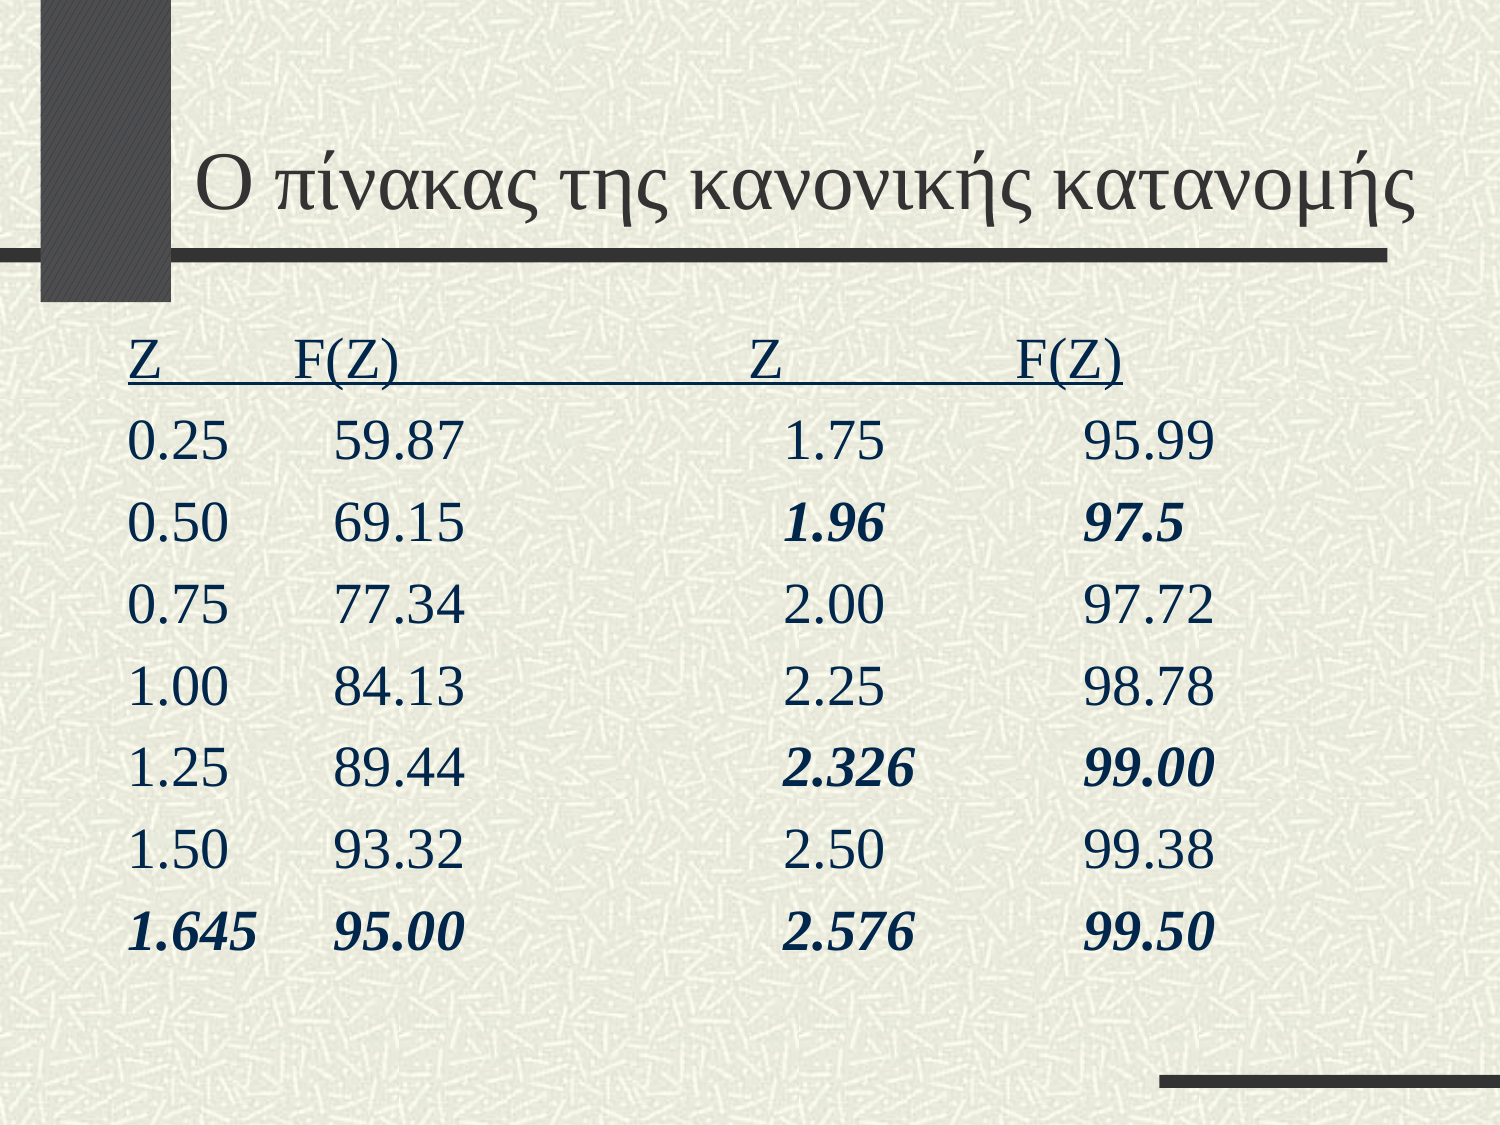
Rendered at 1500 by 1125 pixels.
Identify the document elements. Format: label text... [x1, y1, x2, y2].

picture [0, 0, 40, 248]
picture [0, 0, 1500, 1125]
title Ο πίνακας της κανονικής κατανομής [179, 46, 1455, 235]
list Z F(Z) Z F(Z) 0.25 59.87 1.75 95.99 0.50 69.15 1.96 97.5 0.75 77.34 2.00 97.72 1.00 84.13 2.25 98.78 1.25 89.44 2.326 99.00 1.50 93.32 2.50 99.38 1.645 95.00 2.576 99.50 [112, 312, 1388, 1000]
